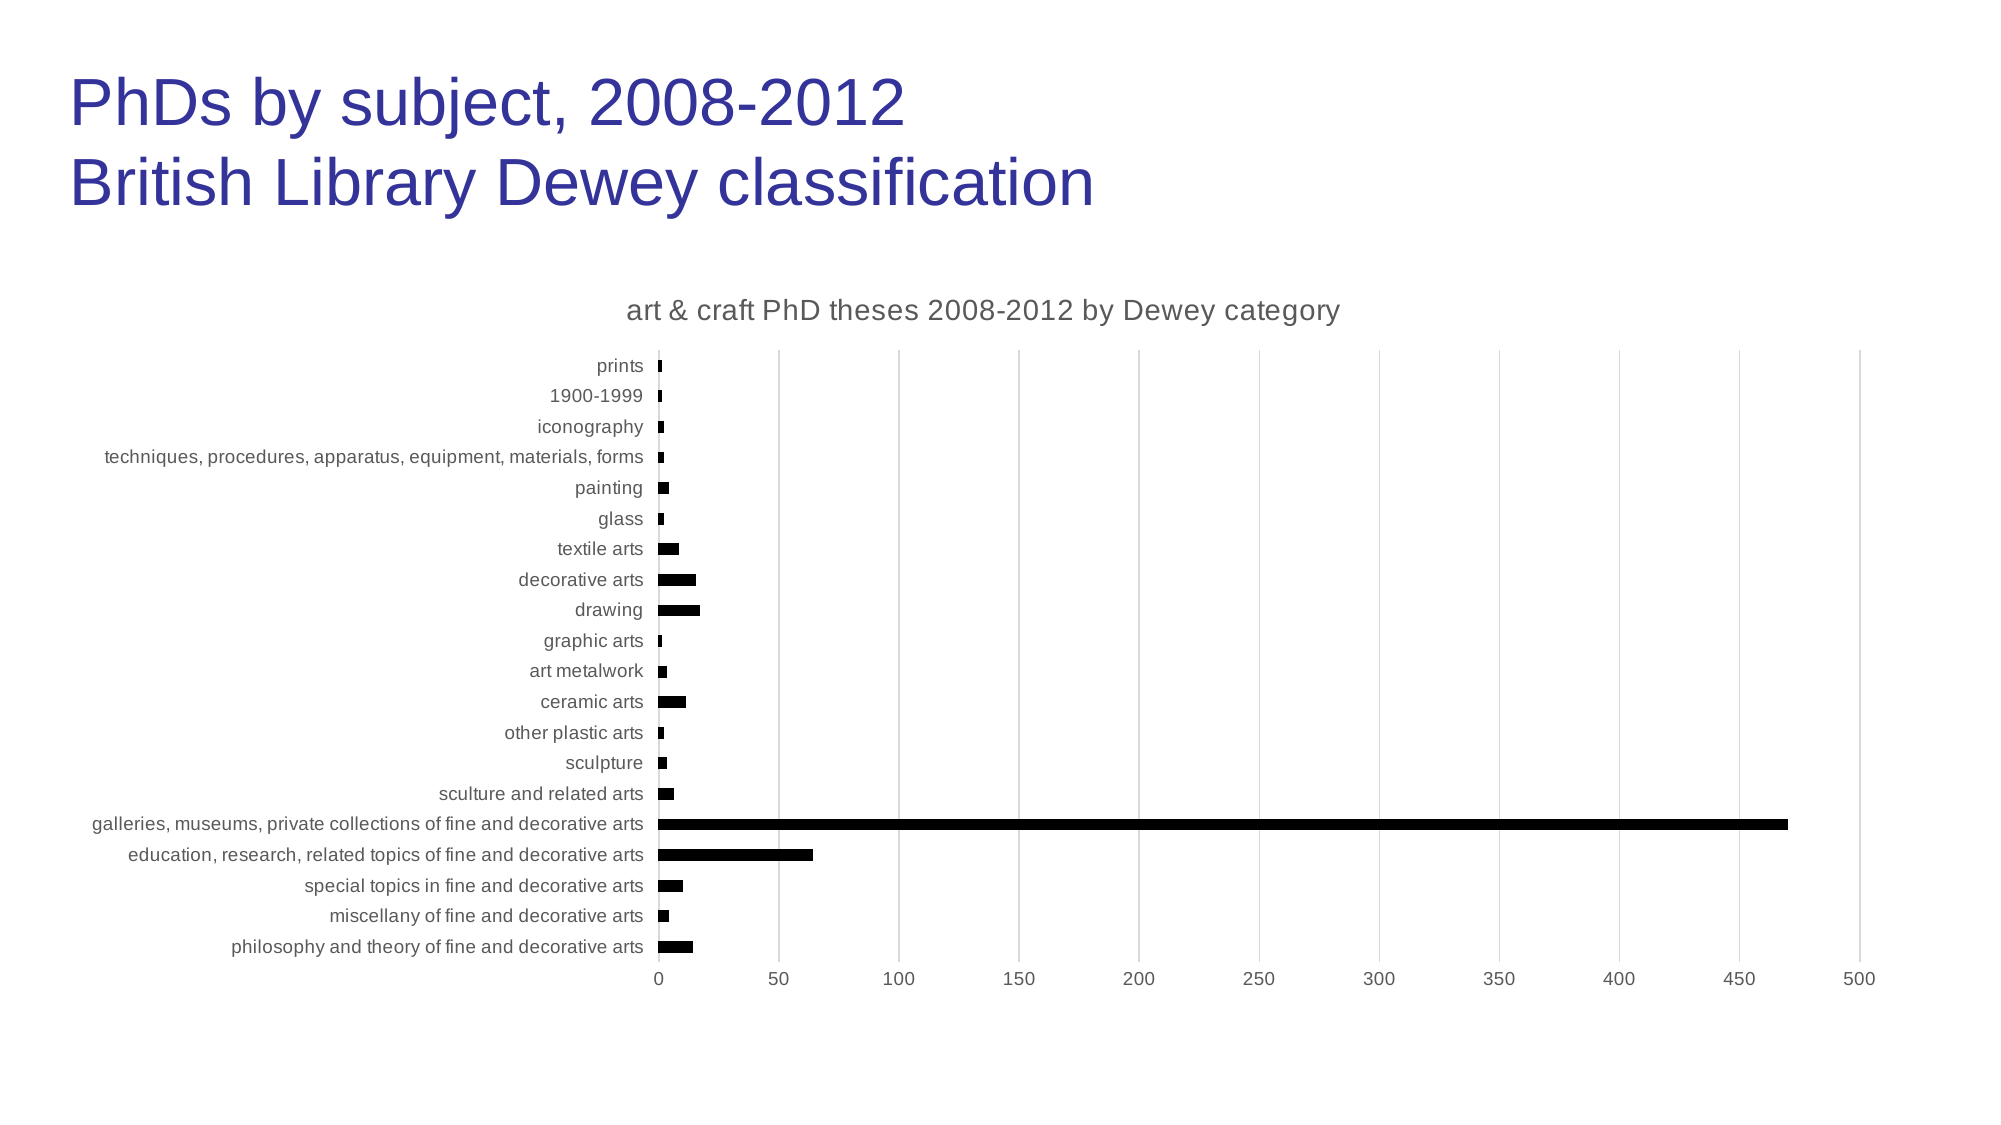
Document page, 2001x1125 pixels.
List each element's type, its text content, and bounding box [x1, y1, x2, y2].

chart [54, 262, 1914, 1005]
title PhDs by subject, 2008-2012 British Library Dewey classification [54, 45, 1964, 233]
